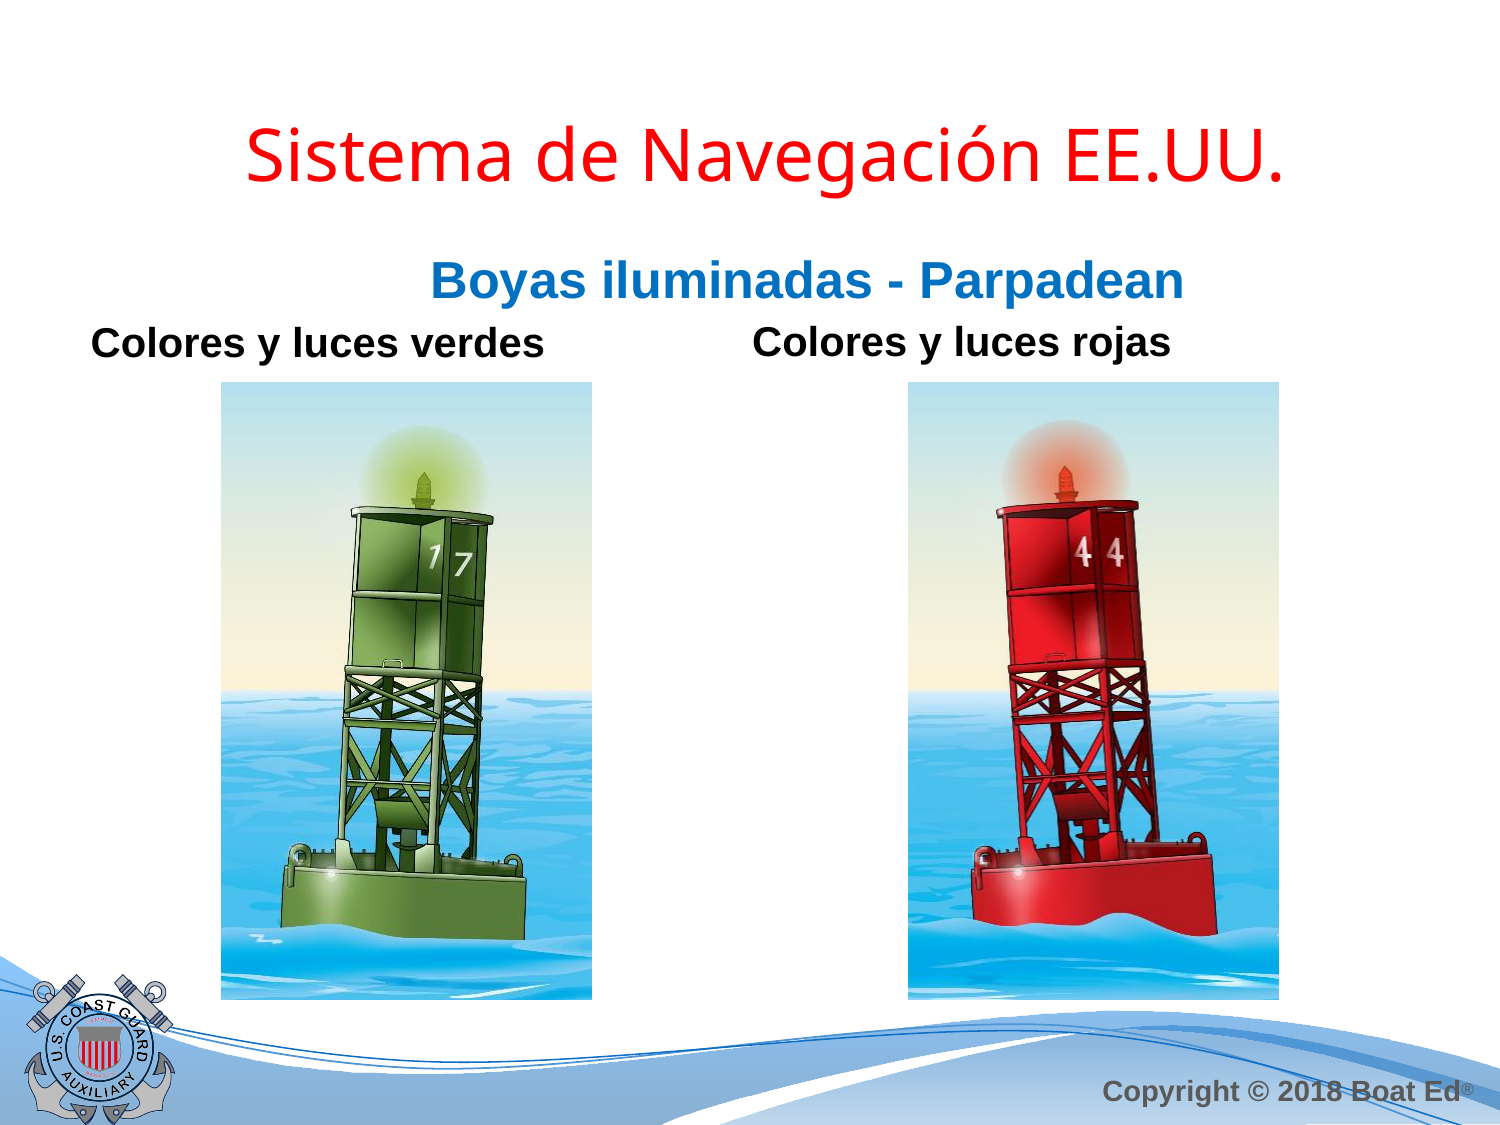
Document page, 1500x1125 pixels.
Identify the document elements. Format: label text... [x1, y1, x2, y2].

text_box Colores y luces verdes [75, 308, 737, 457]
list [220, 382, 592, 1001]
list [908, 382, 1279, 1001]
picture [24, 973, 176, 1125]
list Boyas iluminadas - Parpadean [415, 177, 1226, 308]
title Sistema de Navegación EE.UU. [81, 57, 1433, 246]
text_box Colores y luces rojas [737, 287, 1425, 475]
